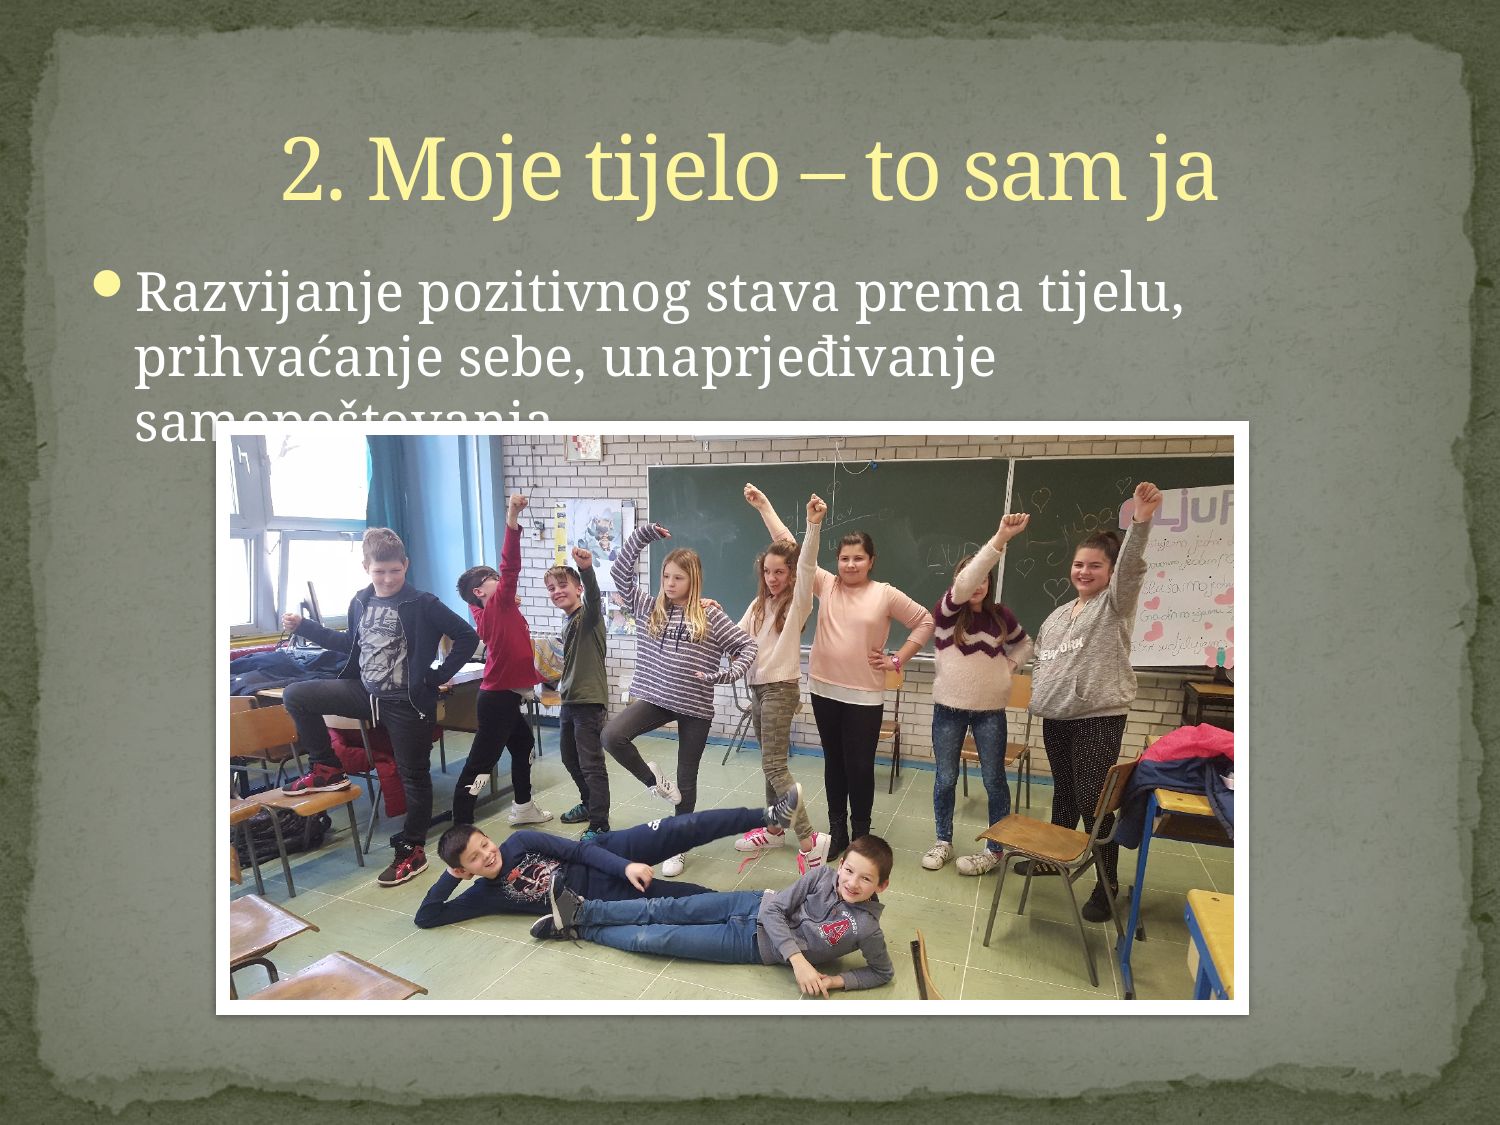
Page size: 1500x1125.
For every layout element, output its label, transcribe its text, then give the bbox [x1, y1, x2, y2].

list Razvijanje pozitivnog stava prema tijelu, prihvaćanje sebe, unaprjeđivanje samopoštovanja [75, 249, 1425, 1000]
title 2. Moje tijelo – to sam ja [74, 24, 1425, 225]
picture [230, 435, 1234, 1000]
